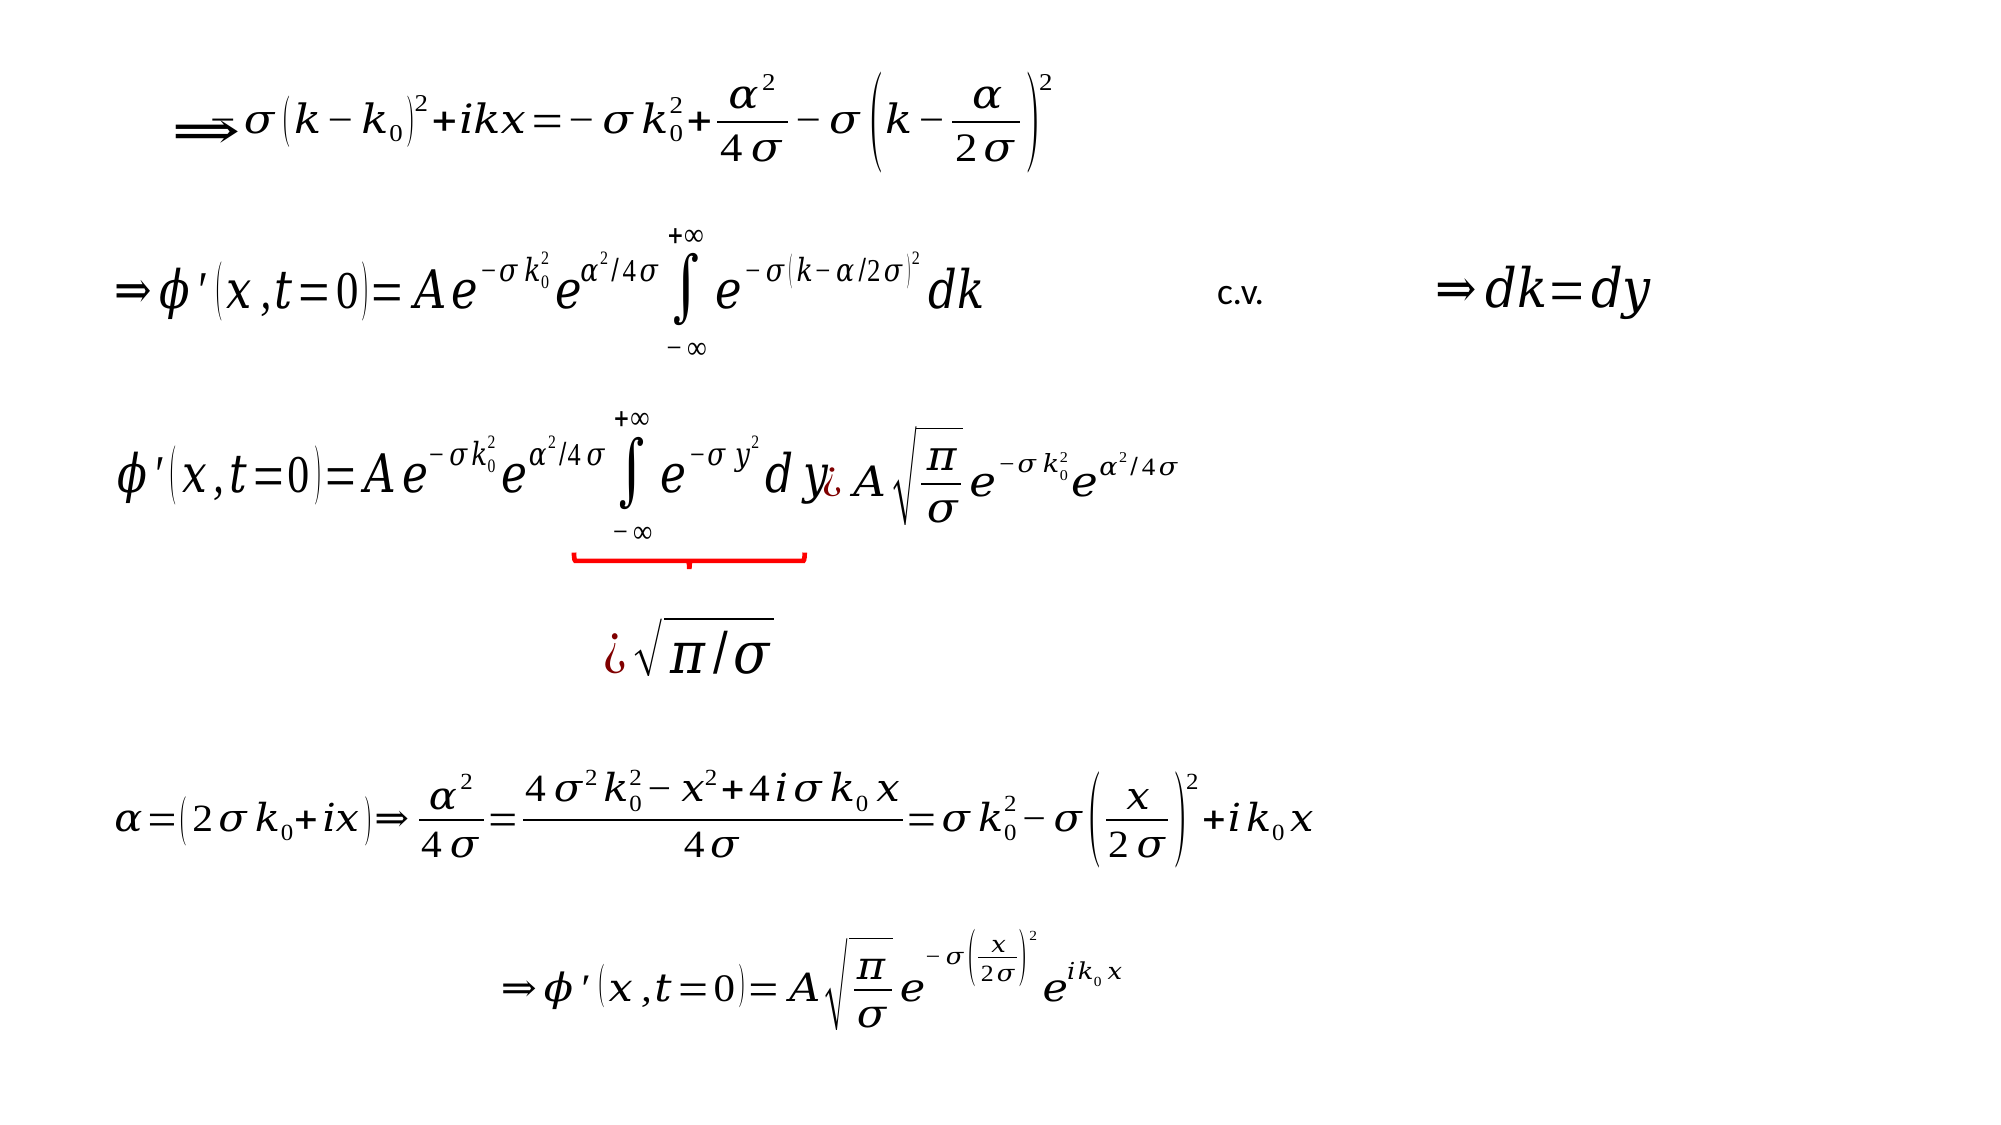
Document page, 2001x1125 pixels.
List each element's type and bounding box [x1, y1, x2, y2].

text_box [573, 552, 805, 685]
